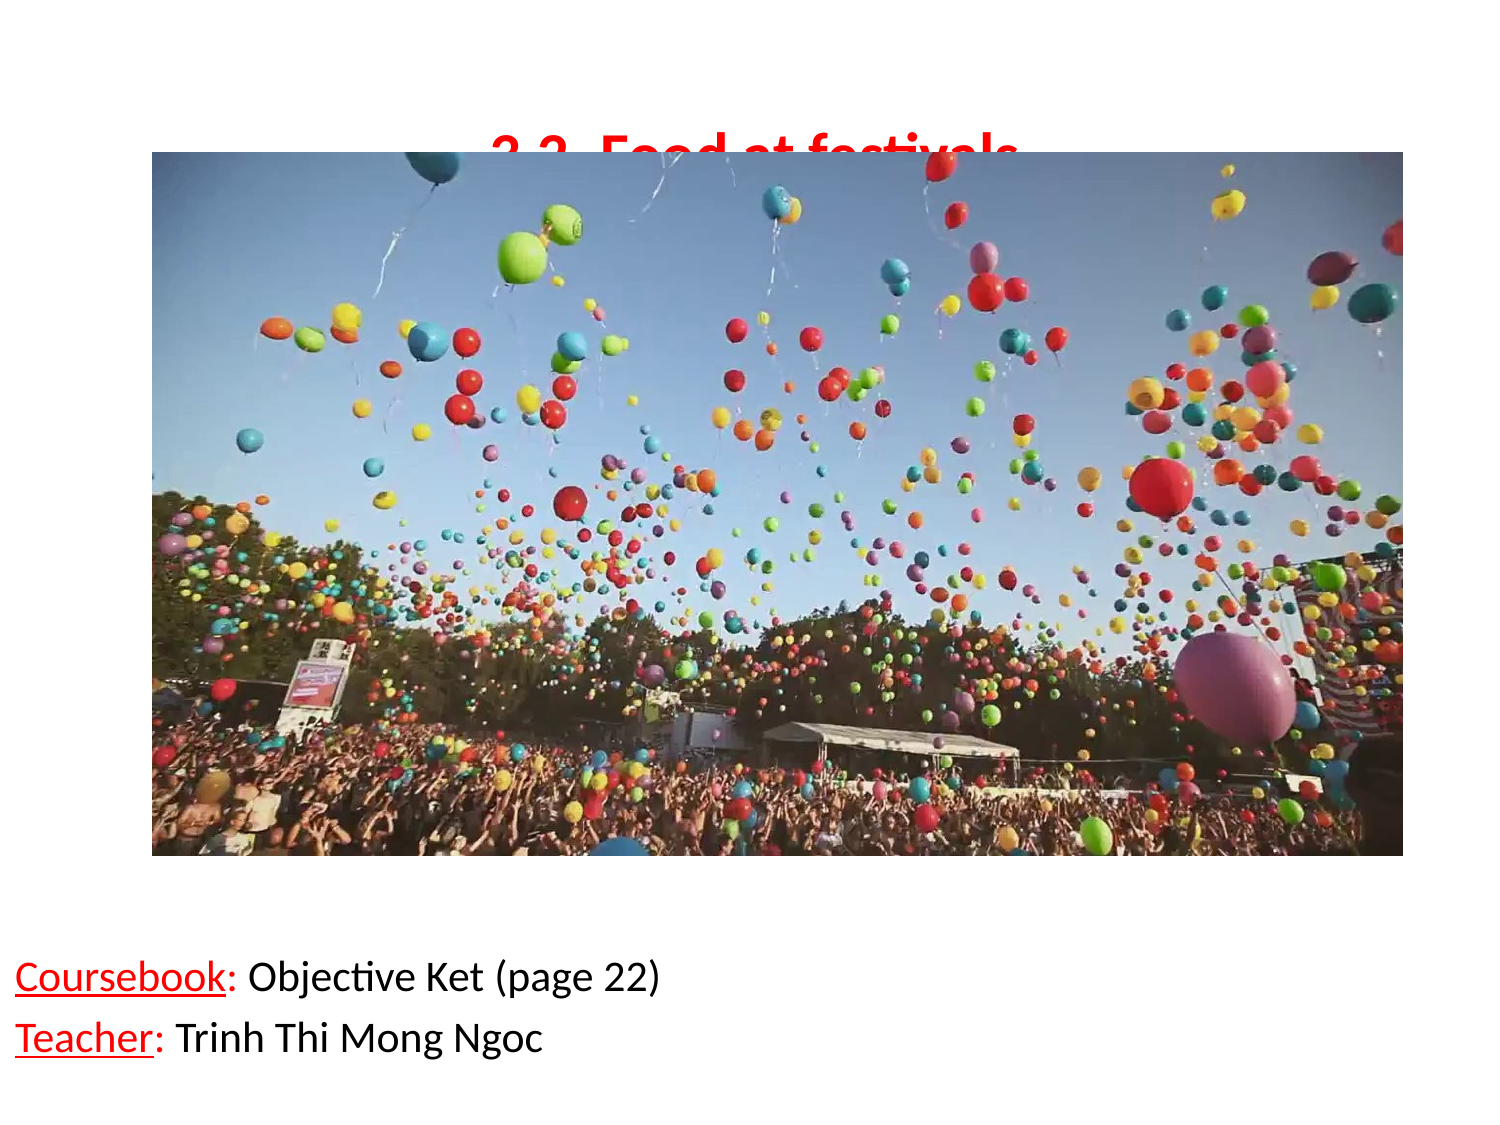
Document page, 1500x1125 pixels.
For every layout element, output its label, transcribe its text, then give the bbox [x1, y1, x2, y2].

subtitle Coursebook: Objective Ket (page 22) Teacher: Trinh Thi Mong Ngoc [0, 878, 1325, 1073]
title 3.2. Food at festivals [117, 105, 1393, 347]
picture [152, 152, 1403, 856]
